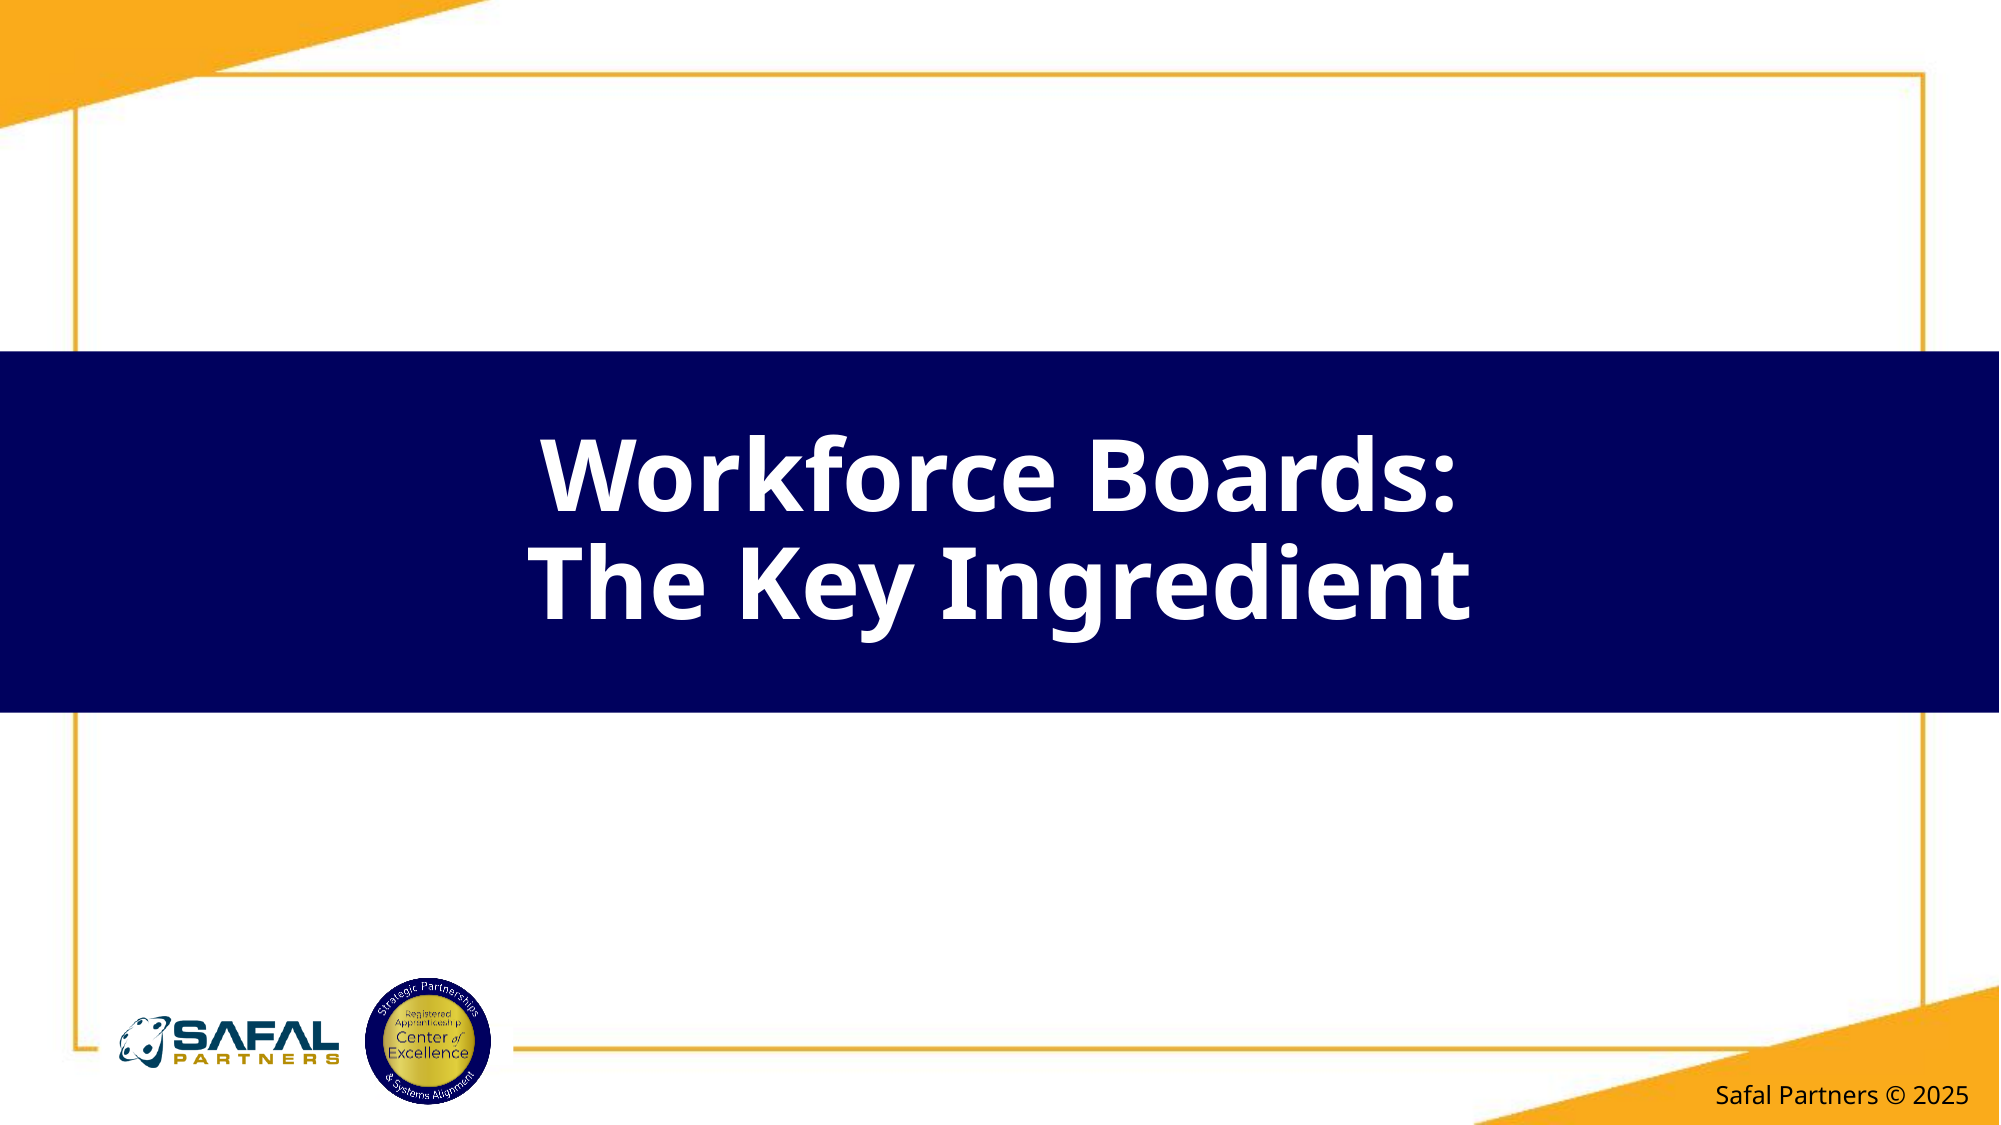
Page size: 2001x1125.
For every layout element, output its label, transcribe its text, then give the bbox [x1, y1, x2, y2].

text_box Safal Partners © 2025 [1439, 1065, 1985, 1125]
title Workforce Boards: The Key Ingredient [137, 424, 1863, 643]
picture [0, 0, 1999, 351]
picture [0, 713, 1999, 1125]
